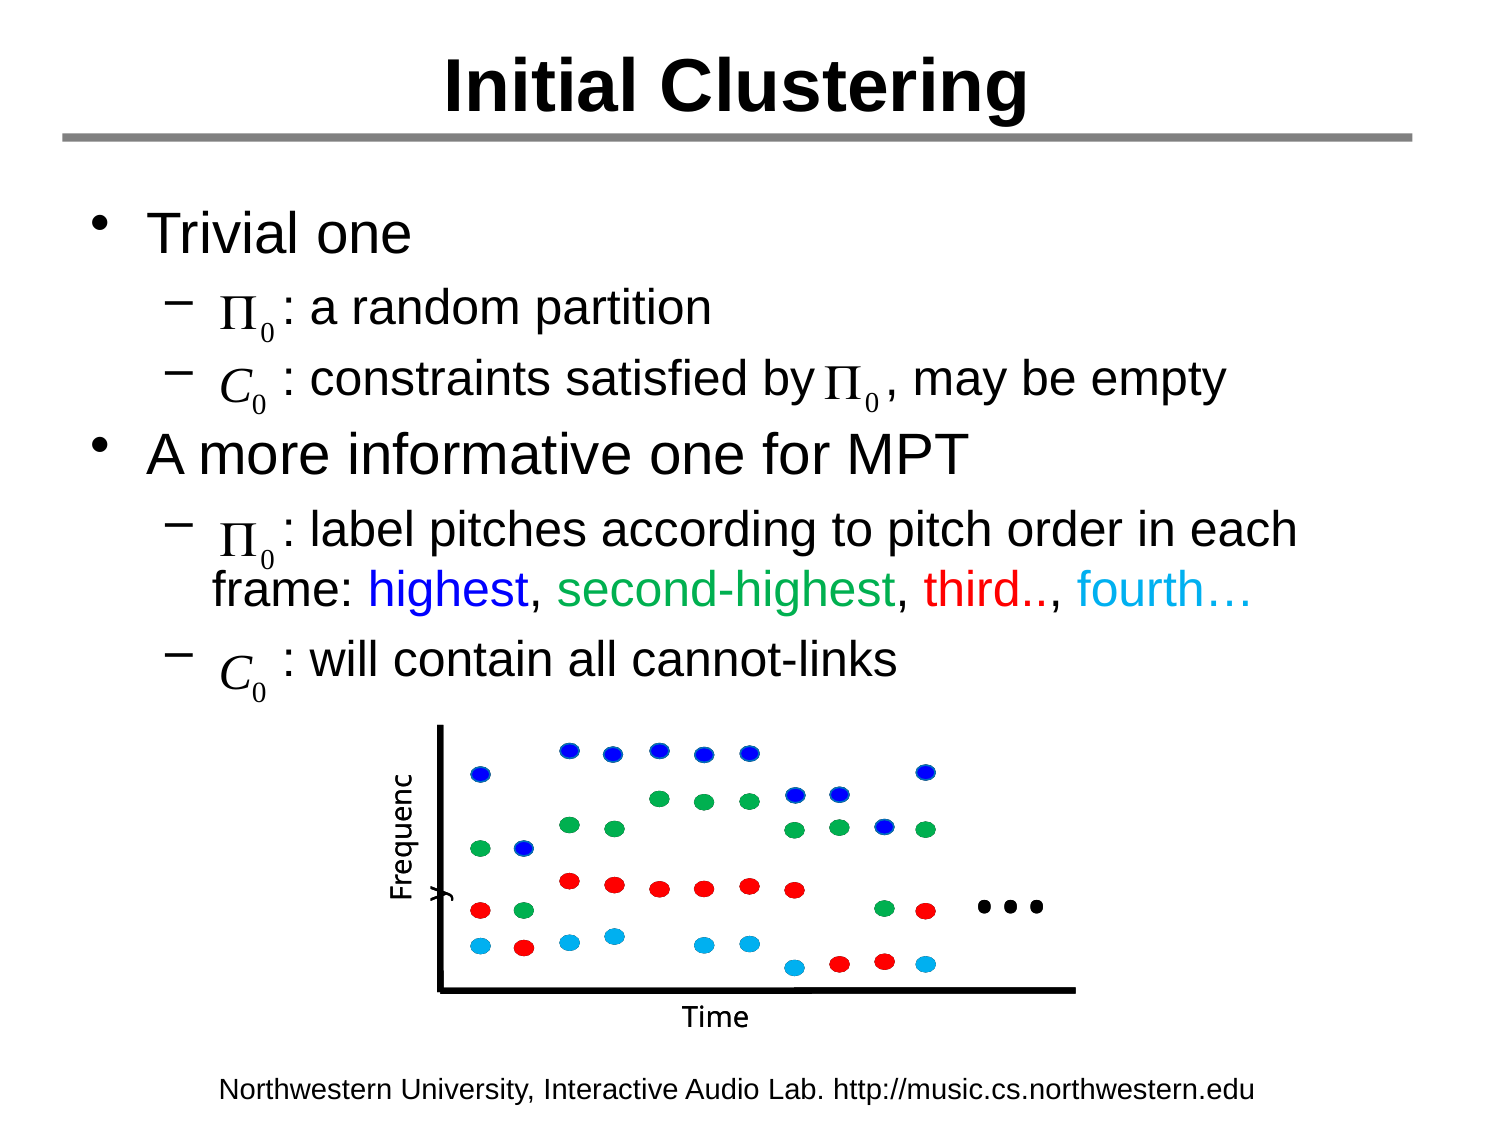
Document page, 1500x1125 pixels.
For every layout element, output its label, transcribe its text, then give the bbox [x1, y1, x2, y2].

title Initial Clustering [62, 0, 1413, 163]
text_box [212, 351, 276, 428]
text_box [816, 349, 888, 425]
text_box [374, 724, 1076, 1042]
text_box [212, 639, 276, 716]
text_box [212, 279, 284, 355]
list Trivial one : a random partition : constraints satisfied by , may be empty A more informative one for MPT : label pitches according to pitch order in each frame: highest, second-highest, third.., fourth… : will contain all cannot-links [74, 187, 1426, 1006]
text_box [212, 506, 284, 582]
footer Northwestern University, Interactive Audio Lab. http://music.cs.northwestern.edu [174, 1062, 1301, 1103]
